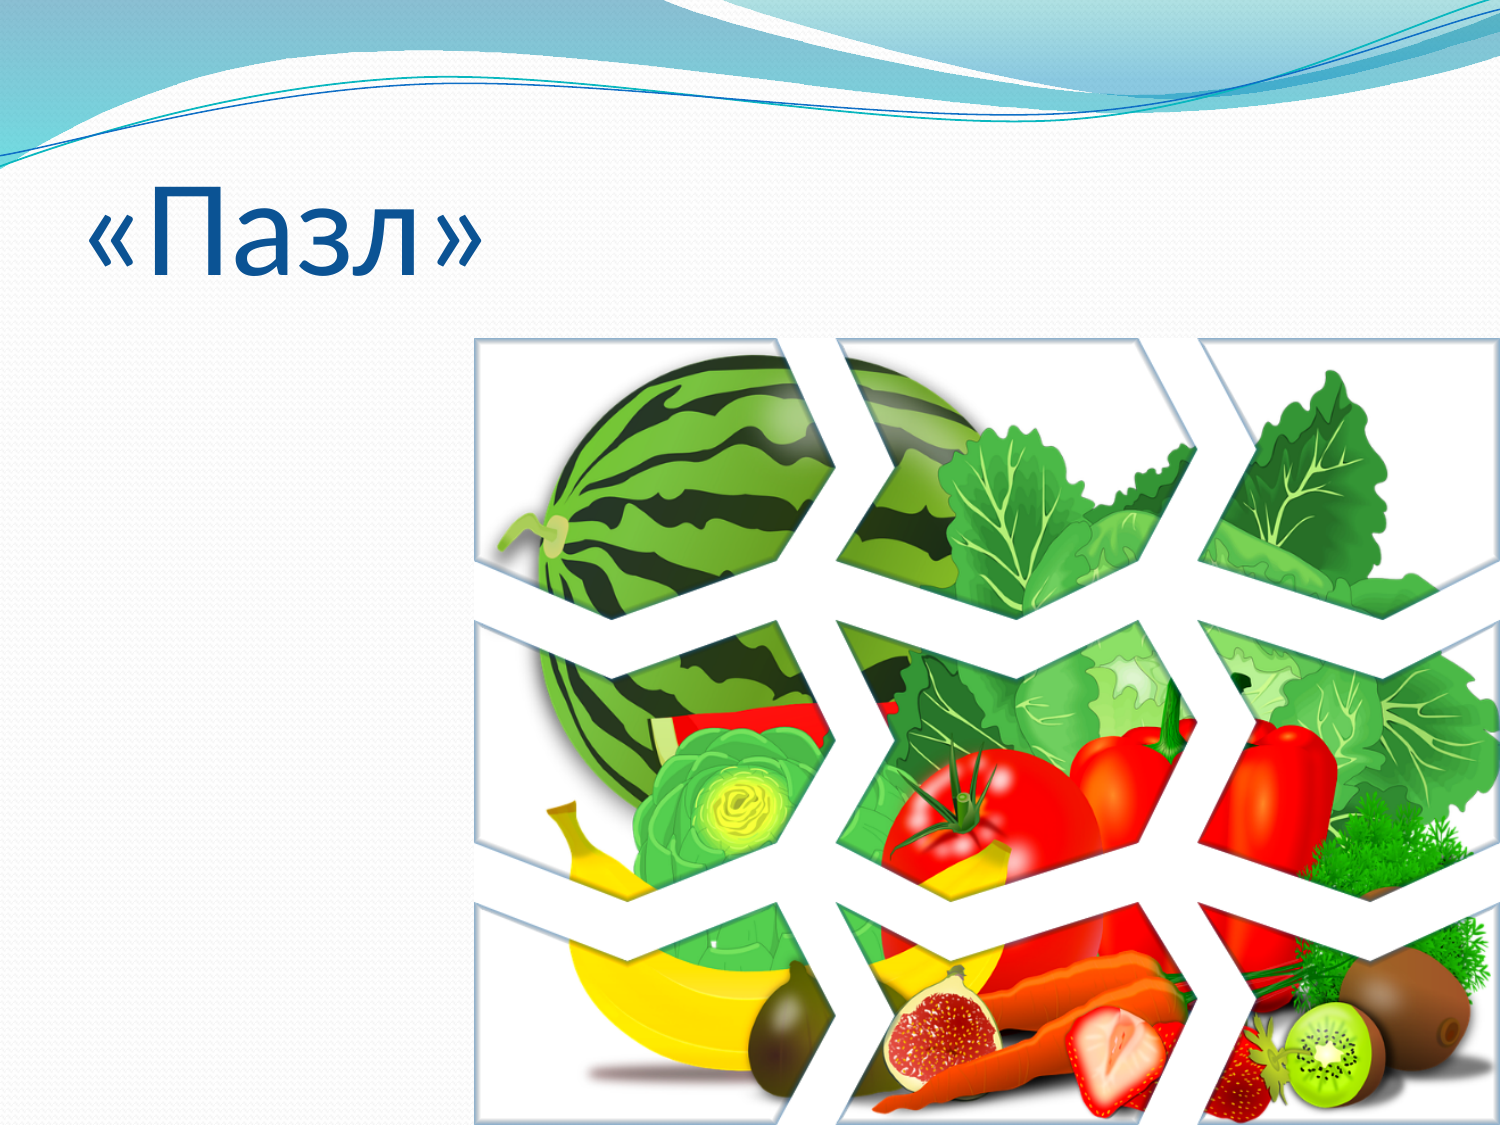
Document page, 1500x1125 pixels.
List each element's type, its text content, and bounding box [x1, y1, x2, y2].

title «Пазл» [75, 115, 1425, 303]
picture [474, 337, 1500, 1125]
